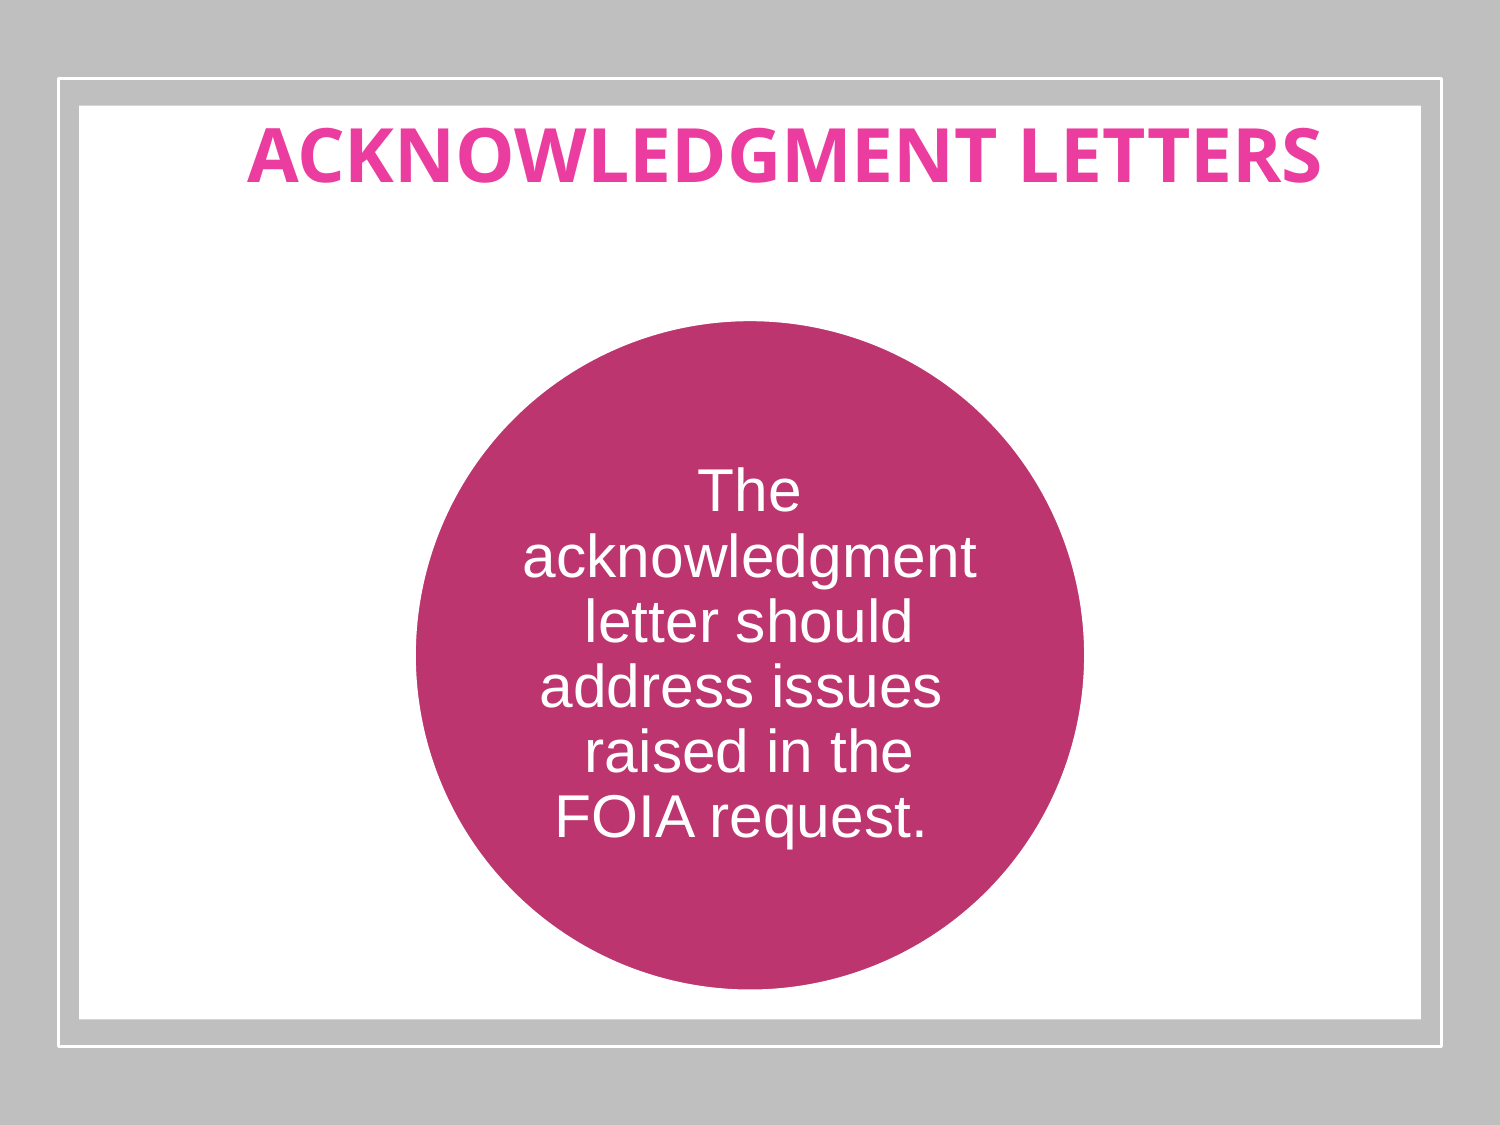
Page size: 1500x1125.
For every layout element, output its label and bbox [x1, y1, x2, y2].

list [157, 319, 1343, 992]
text_box [0, 0, 1500, 1125]
